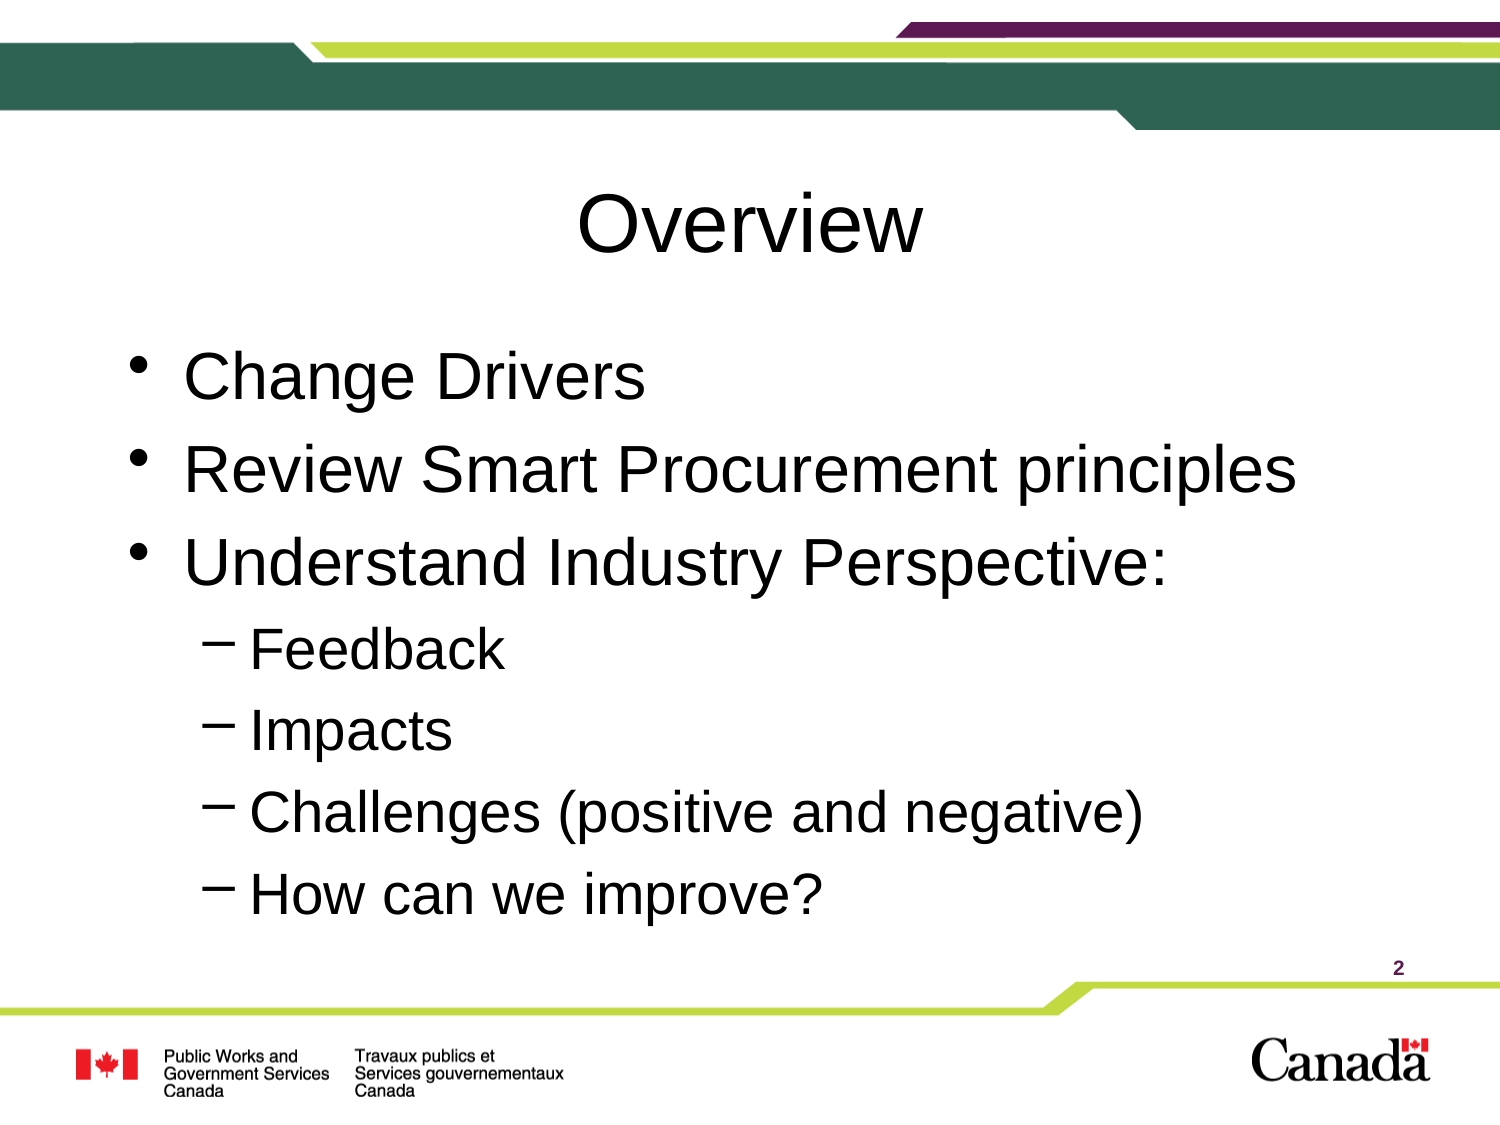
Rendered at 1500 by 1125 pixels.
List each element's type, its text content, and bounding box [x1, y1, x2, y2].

title Overview [112, 136, 1388, 302]
list Change Drivers Review Smart Procurement principles Understand Industry Perspective: Feedback Impacts Challenges (positive and negative) How can we improve? [112, 324, 1388, 1001]
picture [0, 22, 1500, 130]
picture [0, 981, 1500, 1125]
